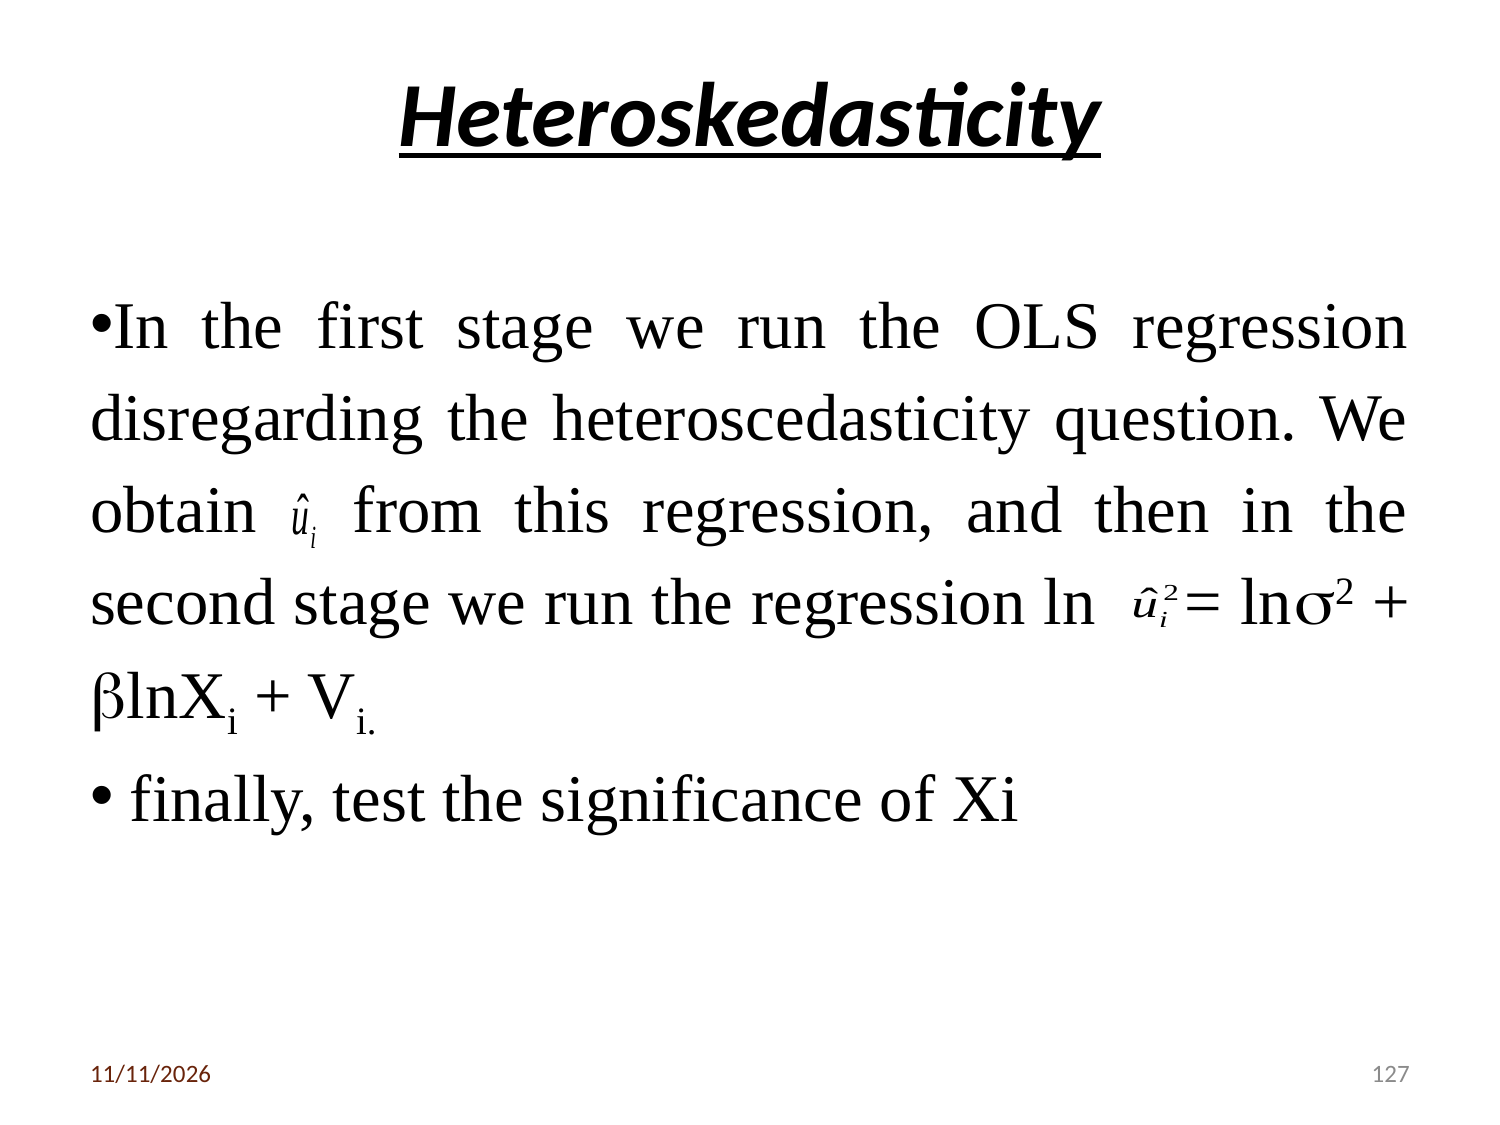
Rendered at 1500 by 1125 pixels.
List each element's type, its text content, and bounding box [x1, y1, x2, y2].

slide_number 127 [1074, 1042, 1425, 1103]
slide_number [75, 1042, 425, 1103]
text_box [1124, 574, 1188, 638]
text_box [287, 474, 330, 563]
title Heteroskedasticity [75, 45, 1425, 175]
list In the first stage we run the OLS regression disregarding the heteroscedasticity question. We obtain from this regression, and then in the second stage we run the regression ln = ln2 + lnXi + Vi. finally, test the significance of Xi [75, 262, 1425, 1005]
